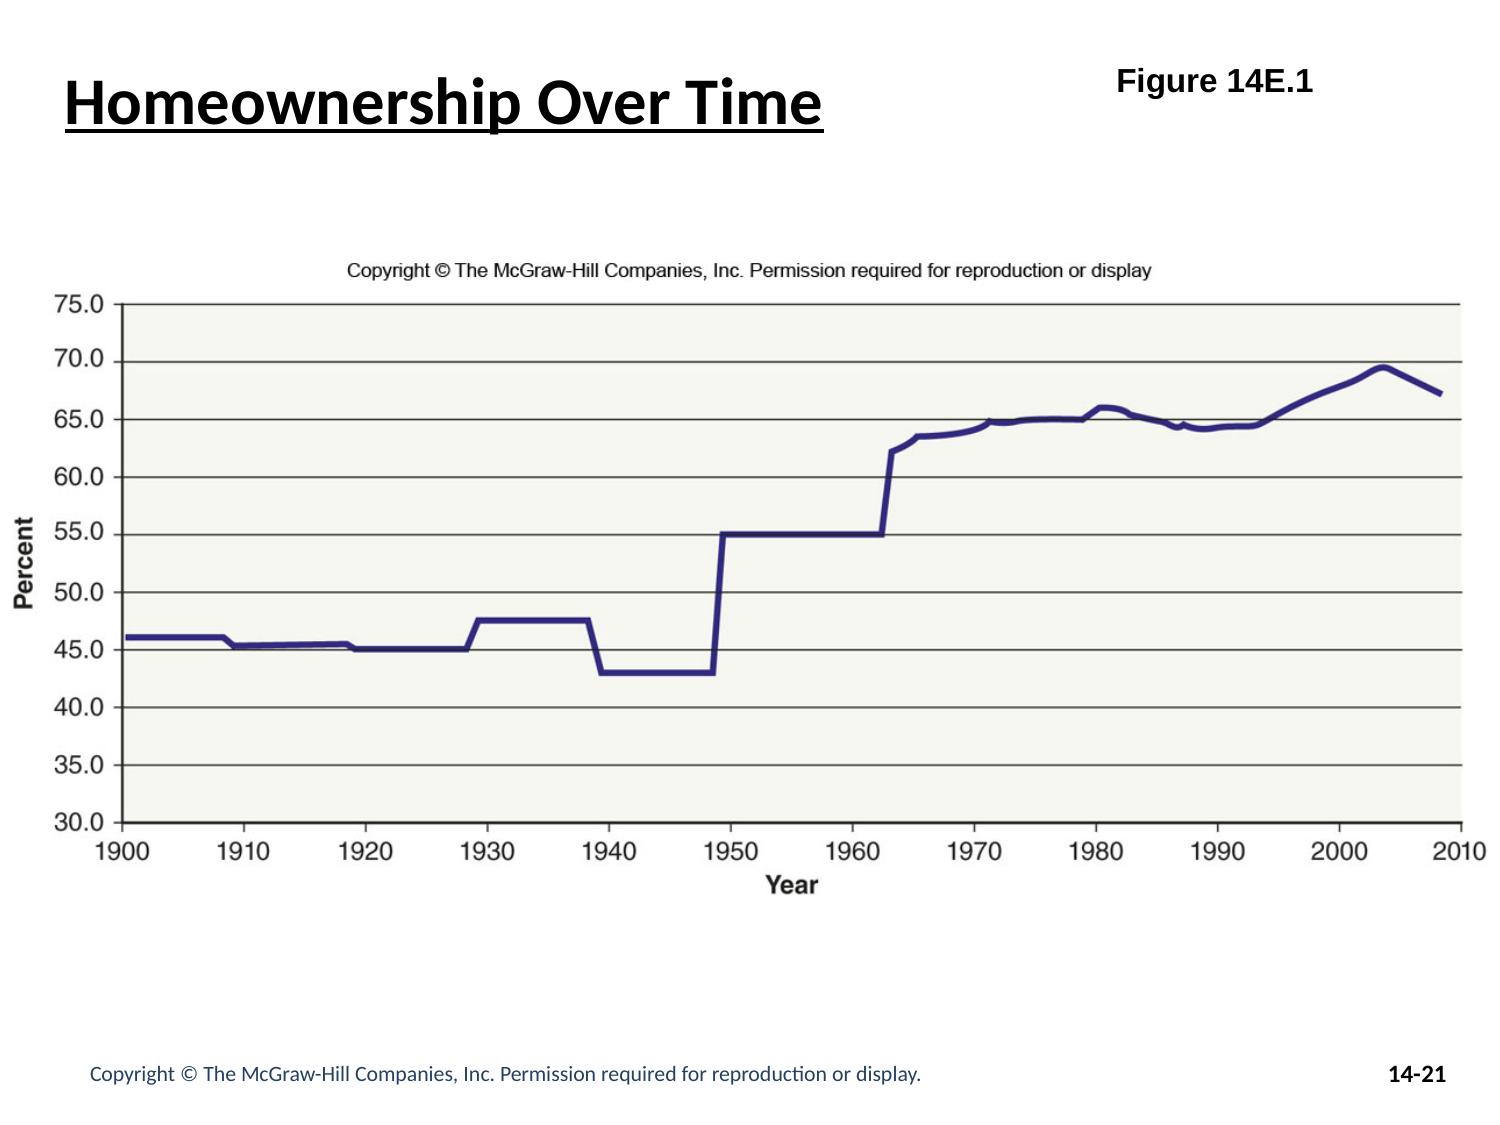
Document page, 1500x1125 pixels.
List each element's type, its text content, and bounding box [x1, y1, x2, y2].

picture [12, 262, 1488, 896]
text_box Homeownership Over Time [49, 50, 1025, 145]
text_box Figure 14E.1 [1101, 51, 1329, 107]
footer Copyright © The McGraw-Hill Companies, Inc. Permission required for reproduction or display. [75, 1042, 1038, 1103]
slide_number 14-21 [1038, 1042, 1462, 1103]
